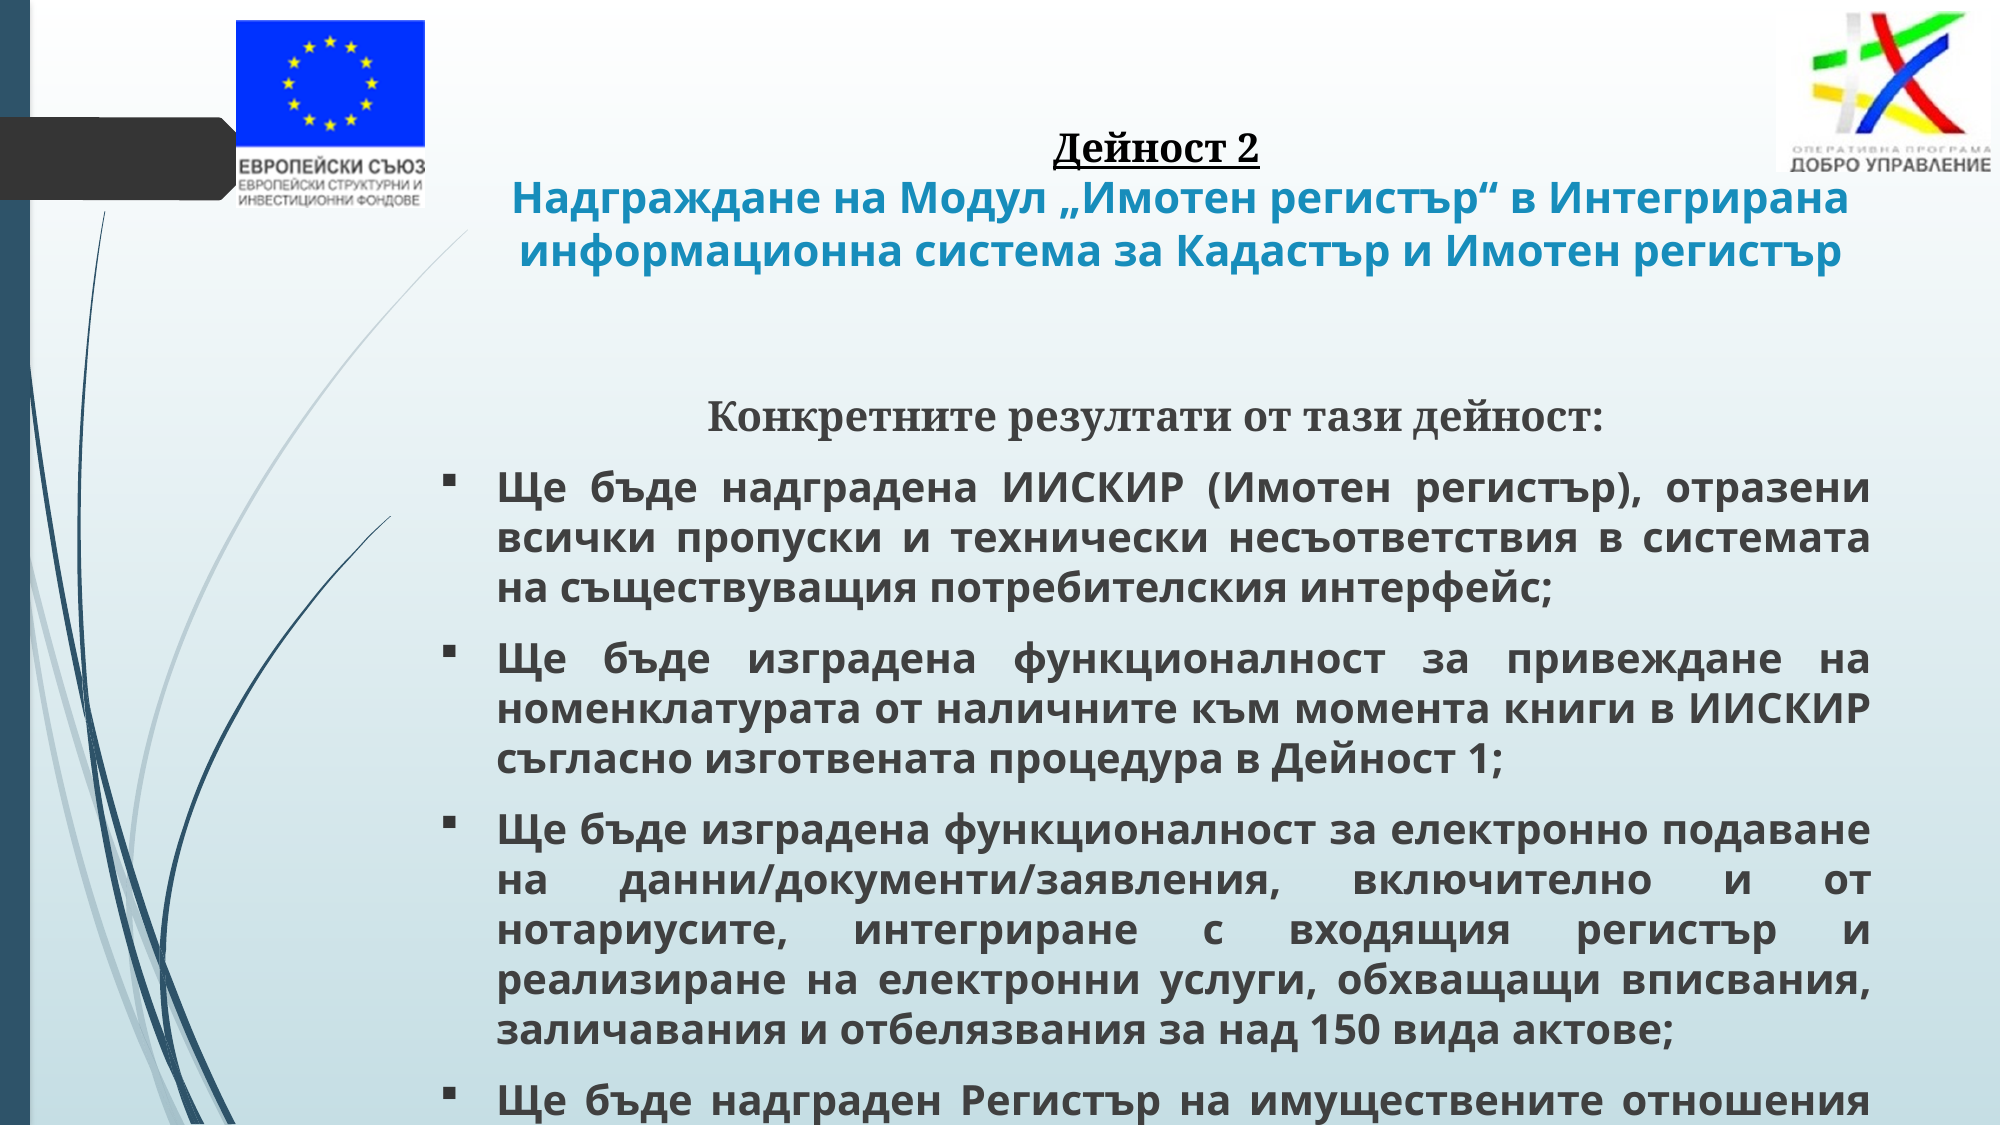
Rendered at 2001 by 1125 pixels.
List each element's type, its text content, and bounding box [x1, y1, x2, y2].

picture [236, 20, 425, 208]
list Конкретните резултати от тази дейност: Ще бъде надградена ИИСКИР (Имотен регистър), отразени всички пропуски и технически несъответствия в системата на съществуващия потребителския интерфейс; Ще бъде изградена функционалност за привеждане на номенклатурата от наличните към момента книги в ИИСКИР съгласно изготвената процедура в Дейност 1; Ще бъде изградена функционалност за електронно подаване на данни/документи/заявления, включително и от нотариусите, интегриране с входящия регистър и реализиране на електронни услуги, обхващащи вписвания, заличавания и отбелязвания за над 150 вида актове; Ще бъде надграден Регистър на имуществените отношения на съпрузите (РИОС), чрез изграждане на интерфейс за автоматизиран обмен на данни с ИР. [424, 382, 1888, 1046]
picture [1776, 10, 1991, 172]
title Дейност 2 Надграждане на Модул „Имотен регистър“ в Интегрирана информационна система за Кадастър и Имотен регистър [425, 115, 1888, 310]
